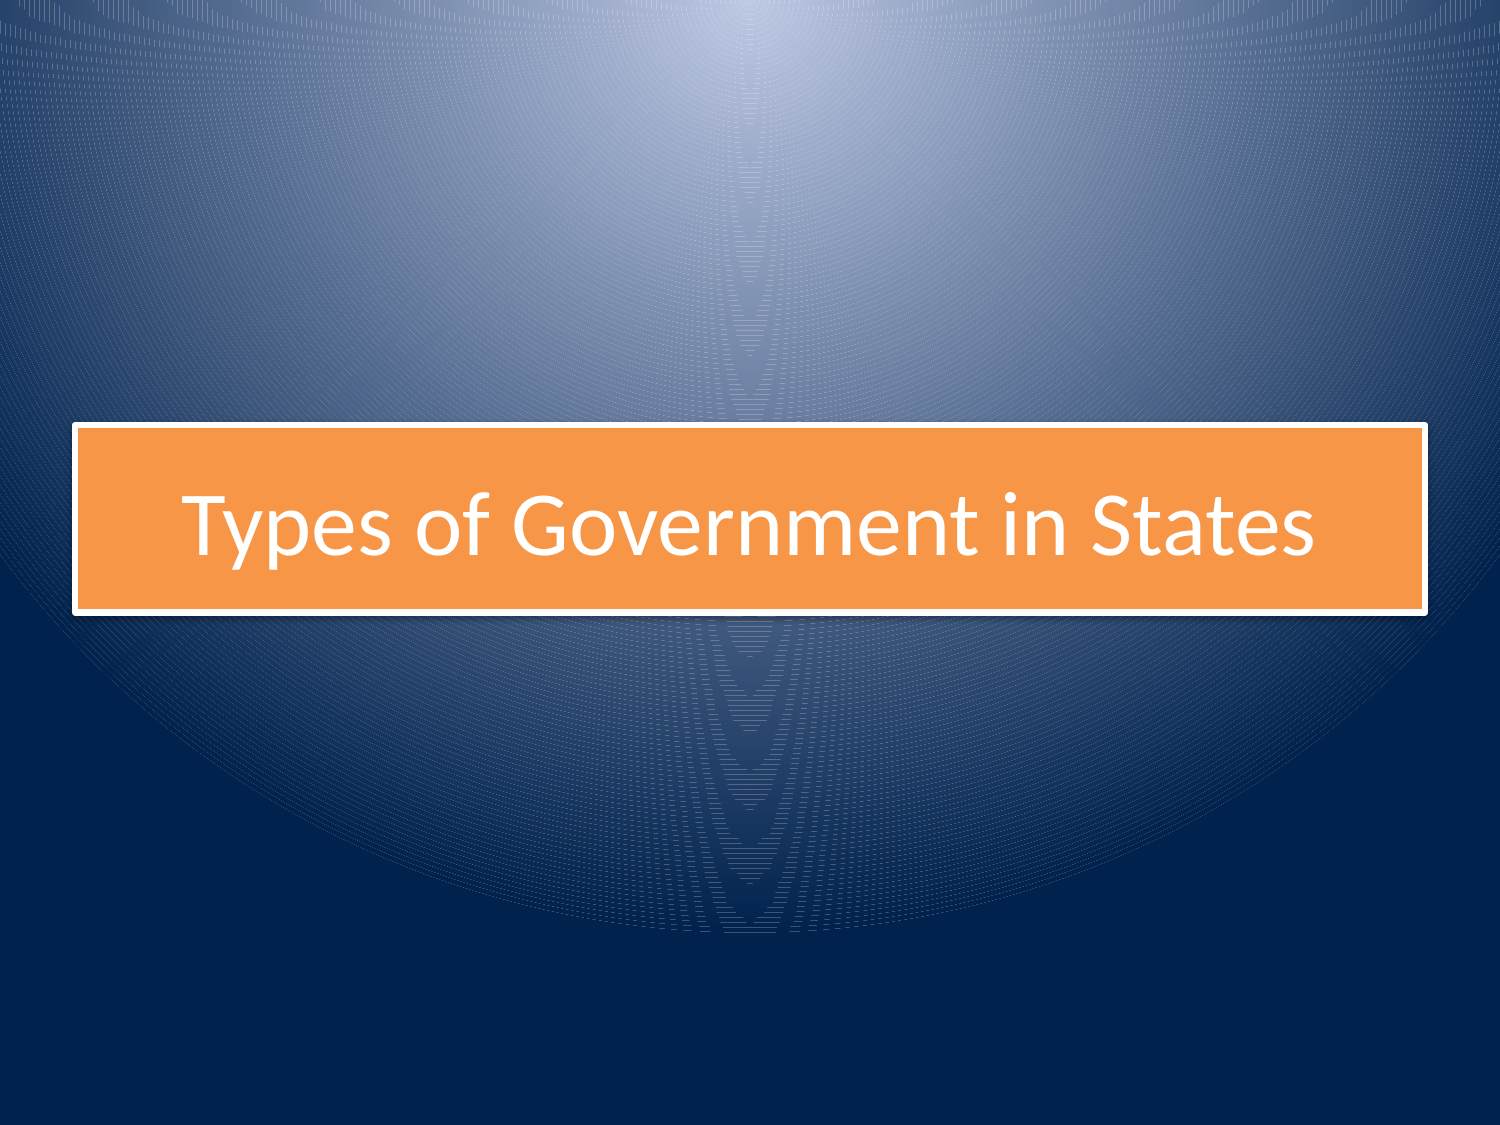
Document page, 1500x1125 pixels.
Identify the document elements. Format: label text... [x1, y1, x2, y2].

title Types of Government in States [72, 422, 1428, 616]
